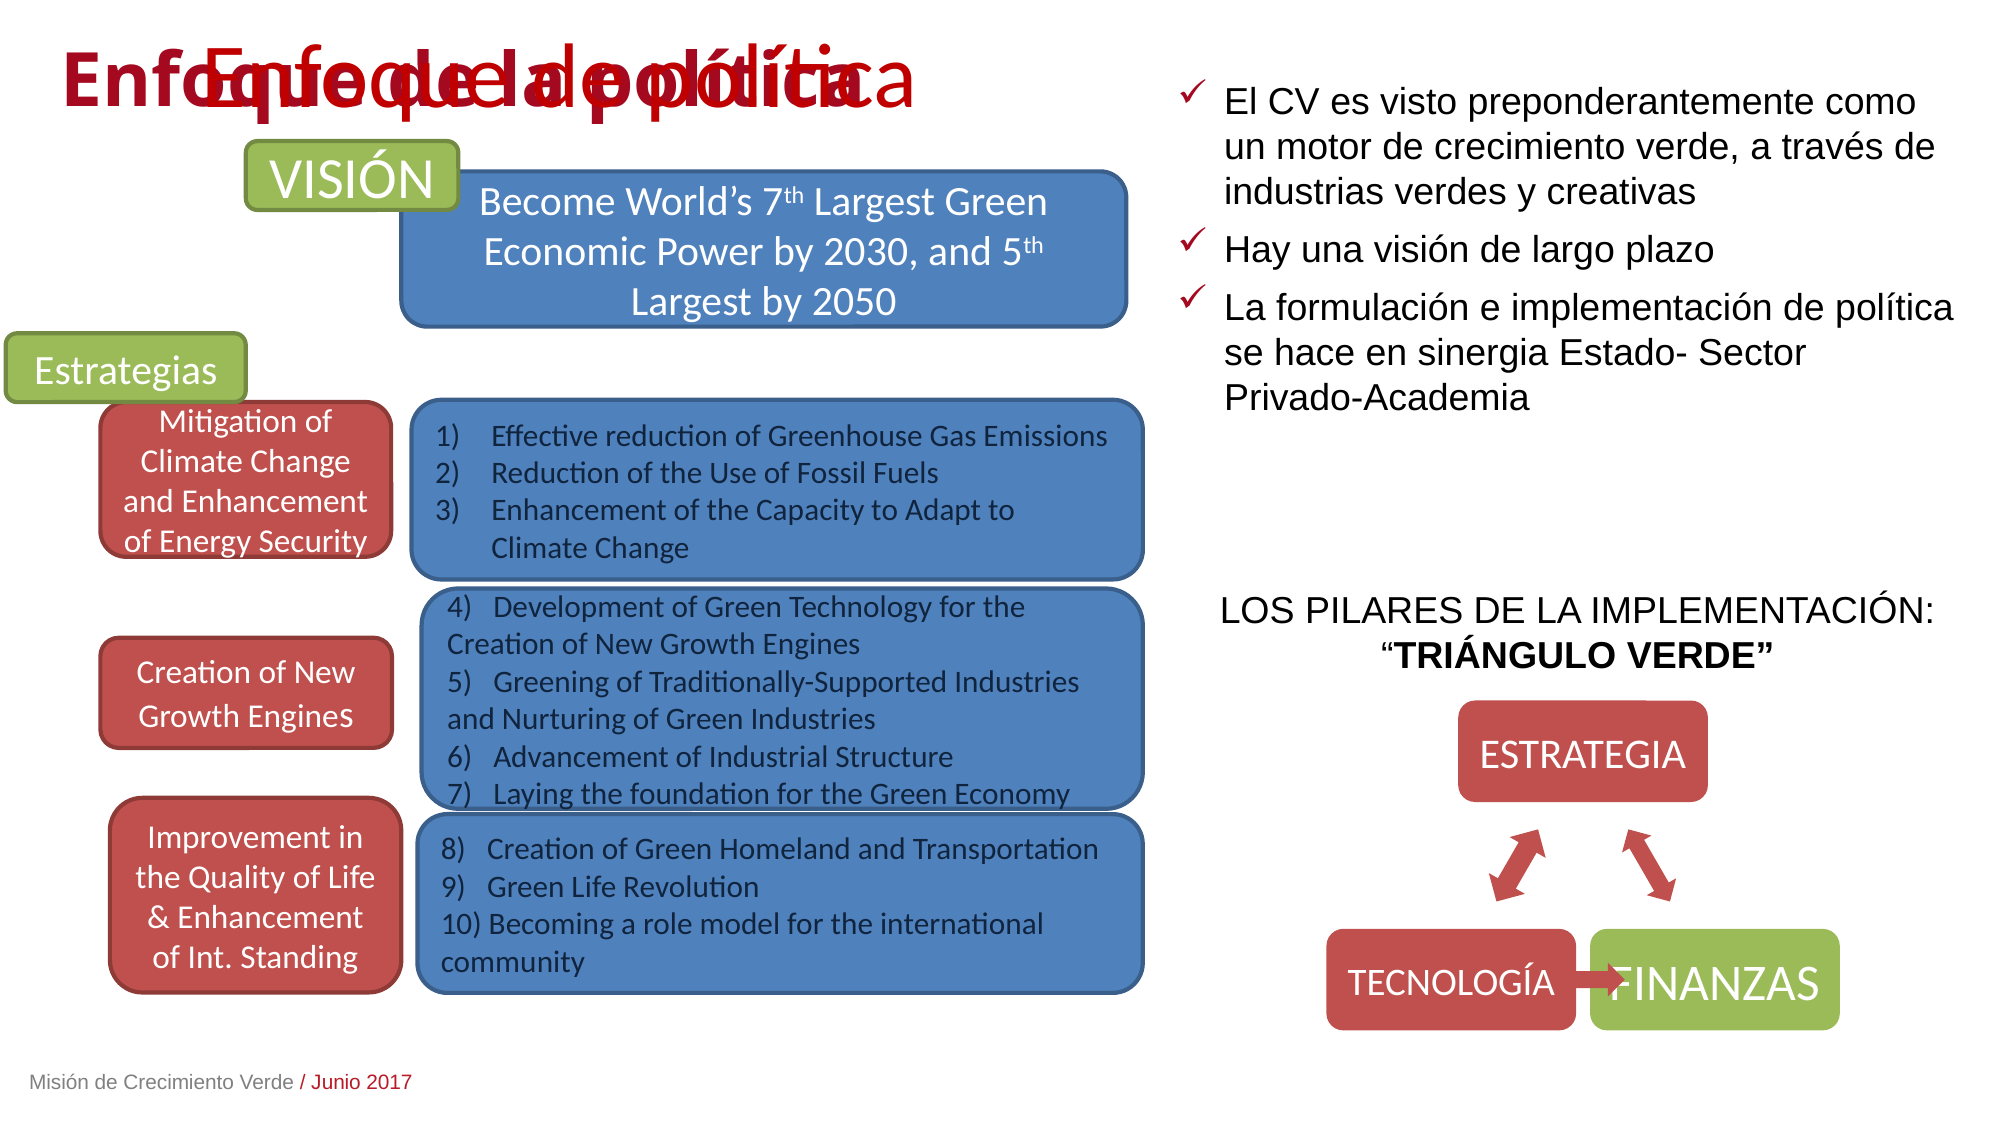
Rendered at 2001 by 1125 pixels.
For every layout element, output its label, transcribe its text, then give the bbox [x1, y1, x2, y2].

text_box Enfoque de la política [45, 24, 1951, 117]
text_box Effective reduction of Greenhouse Gas Emissions Reduction of the Use of Fossil Fuels Enhancement of the Capacity to Adapt to Climate Change [409, 397, 1145, 582]
text_box Misión de Crecimiento Verde / Junio 2017 [14, 1058, 696, 1104]
text_box 4) Development of Green Technology for the Creation of New Growth Engines 5) Greening of Traditionally-Supported Industries and Nurturing of Green Industries 6) Advancement of Industrial Structure 7) Laying the foundation for the Green Economy [419, 586, 1145, 811]
text_box 8) Creation of Green Homeland and Transportation 9) Green Life Revolution 10) Becoming a role model for the international community [415, 811, 1078, 995]
text_box VISIÓN [243, 138, 461, 213]
text_box Improvement in the Quality of Life & Enhancement of Int. Standing [107, 795, 404, 995]
text_box Enfoque de política [80, 8, 1040, 100]
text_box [1083, 700, 2000, 1107]
text_box Creation of New Growth Engines [98, 635, 395, 751]
text_box Estrategias [3, 331, 248, 405]
text_box El CV es visto preponderantemente como un motor de crecimiento verde, a través de industrias verdes y creativas Hay una visión de largo plazo La formulación e implementación de política se hace en sinergia Estado- Sector Privado-Academia [1162, 70, 1971, 425]
text_box LOS PILARES DE LA IMPLEMENTACIÓN: “TRIÁNGULO VERDE” [1204, 578, 1962, 684]
text_box Become World’s 7th Largest Green Economic Power by 2030, and 5th Largest by 2050 [399, 169, 1129, 329]
text_box Mitigation of Climate Change and Enhancement of Energy Security [98, 399, 394, 559]
